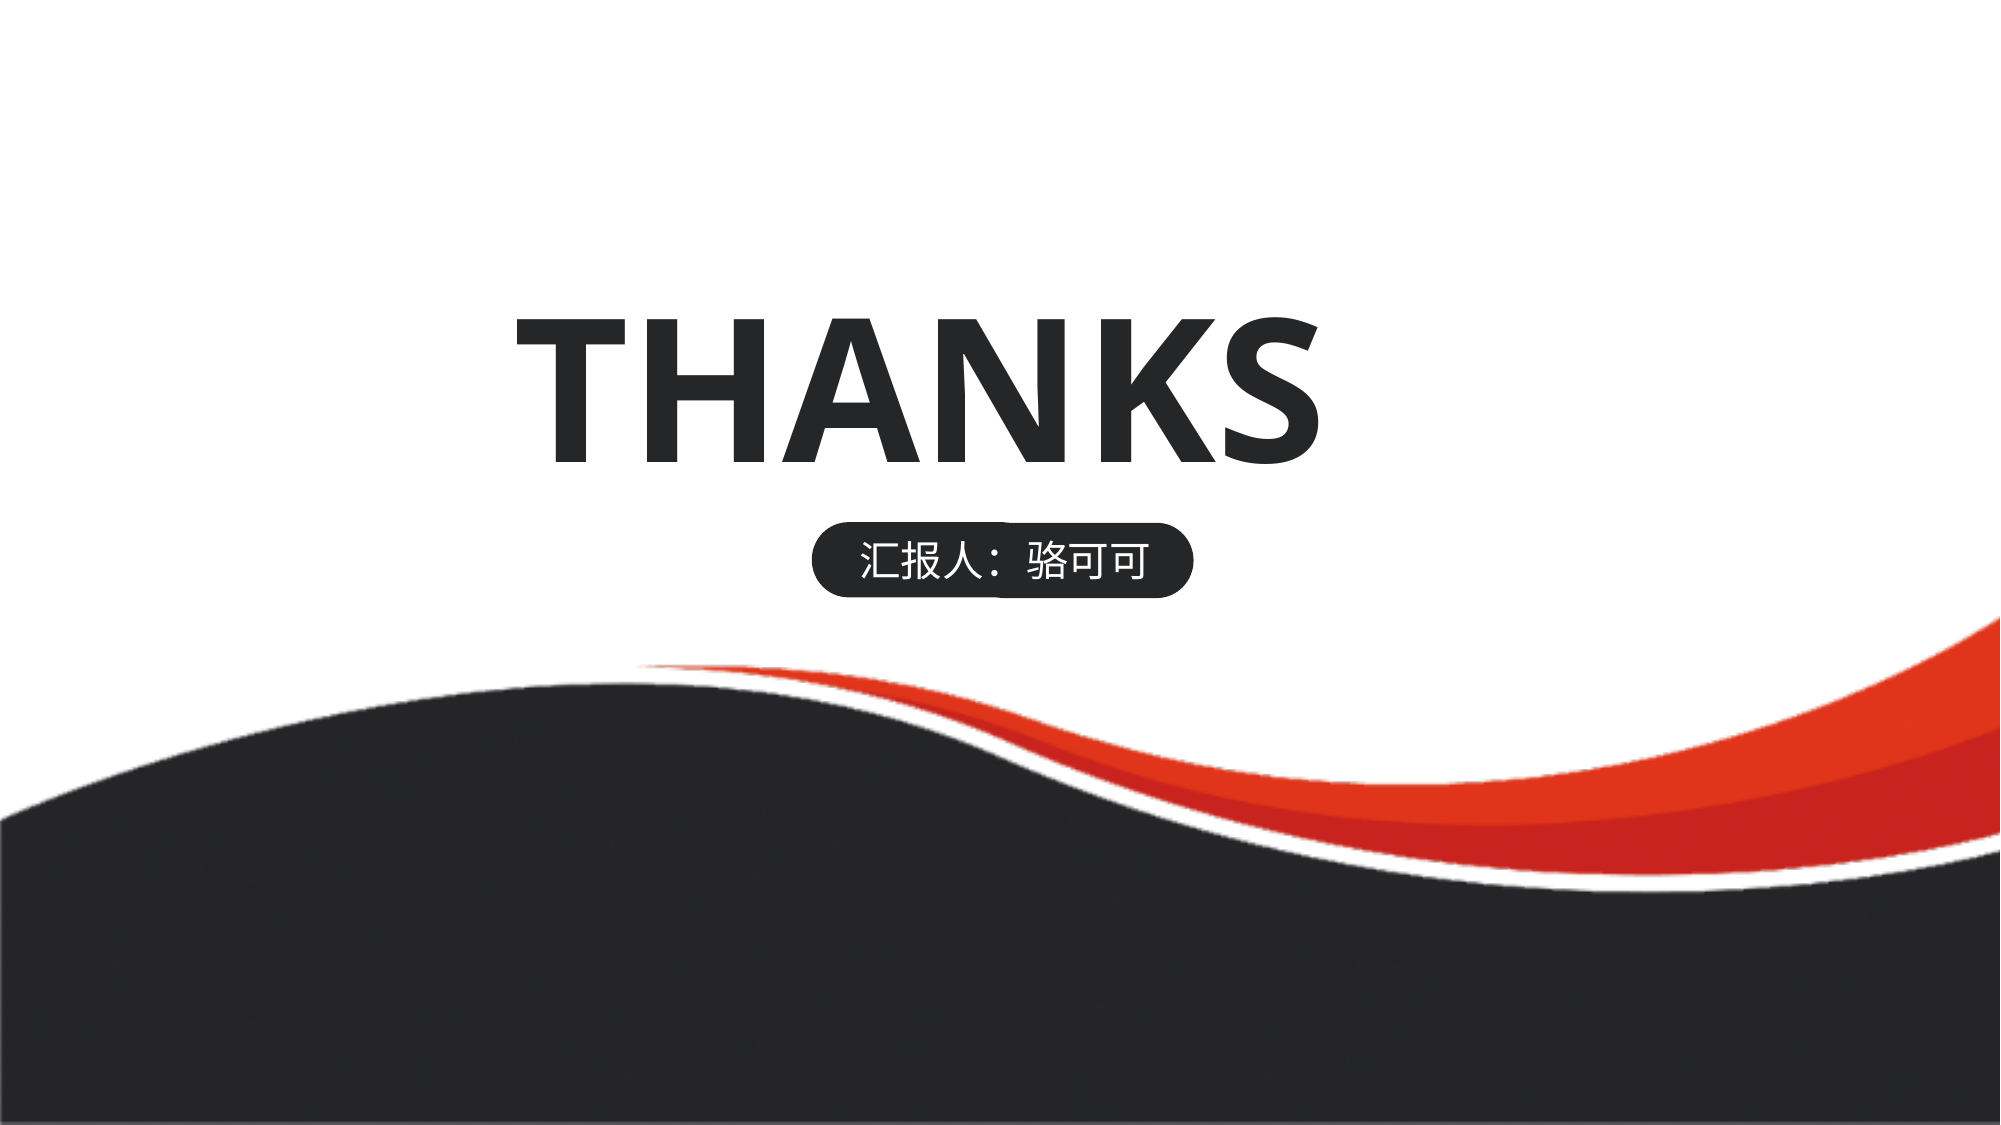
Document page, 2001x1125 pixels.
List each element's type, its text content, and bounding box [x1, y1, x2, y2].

text_box [810, 521, 1195, 600]
picture [0, 615, 2000, 1125]
text_box 汇报人：骆可可 [844, 527, 1167, 593]
text_box THANKS [499, 255, 1498, 510]
